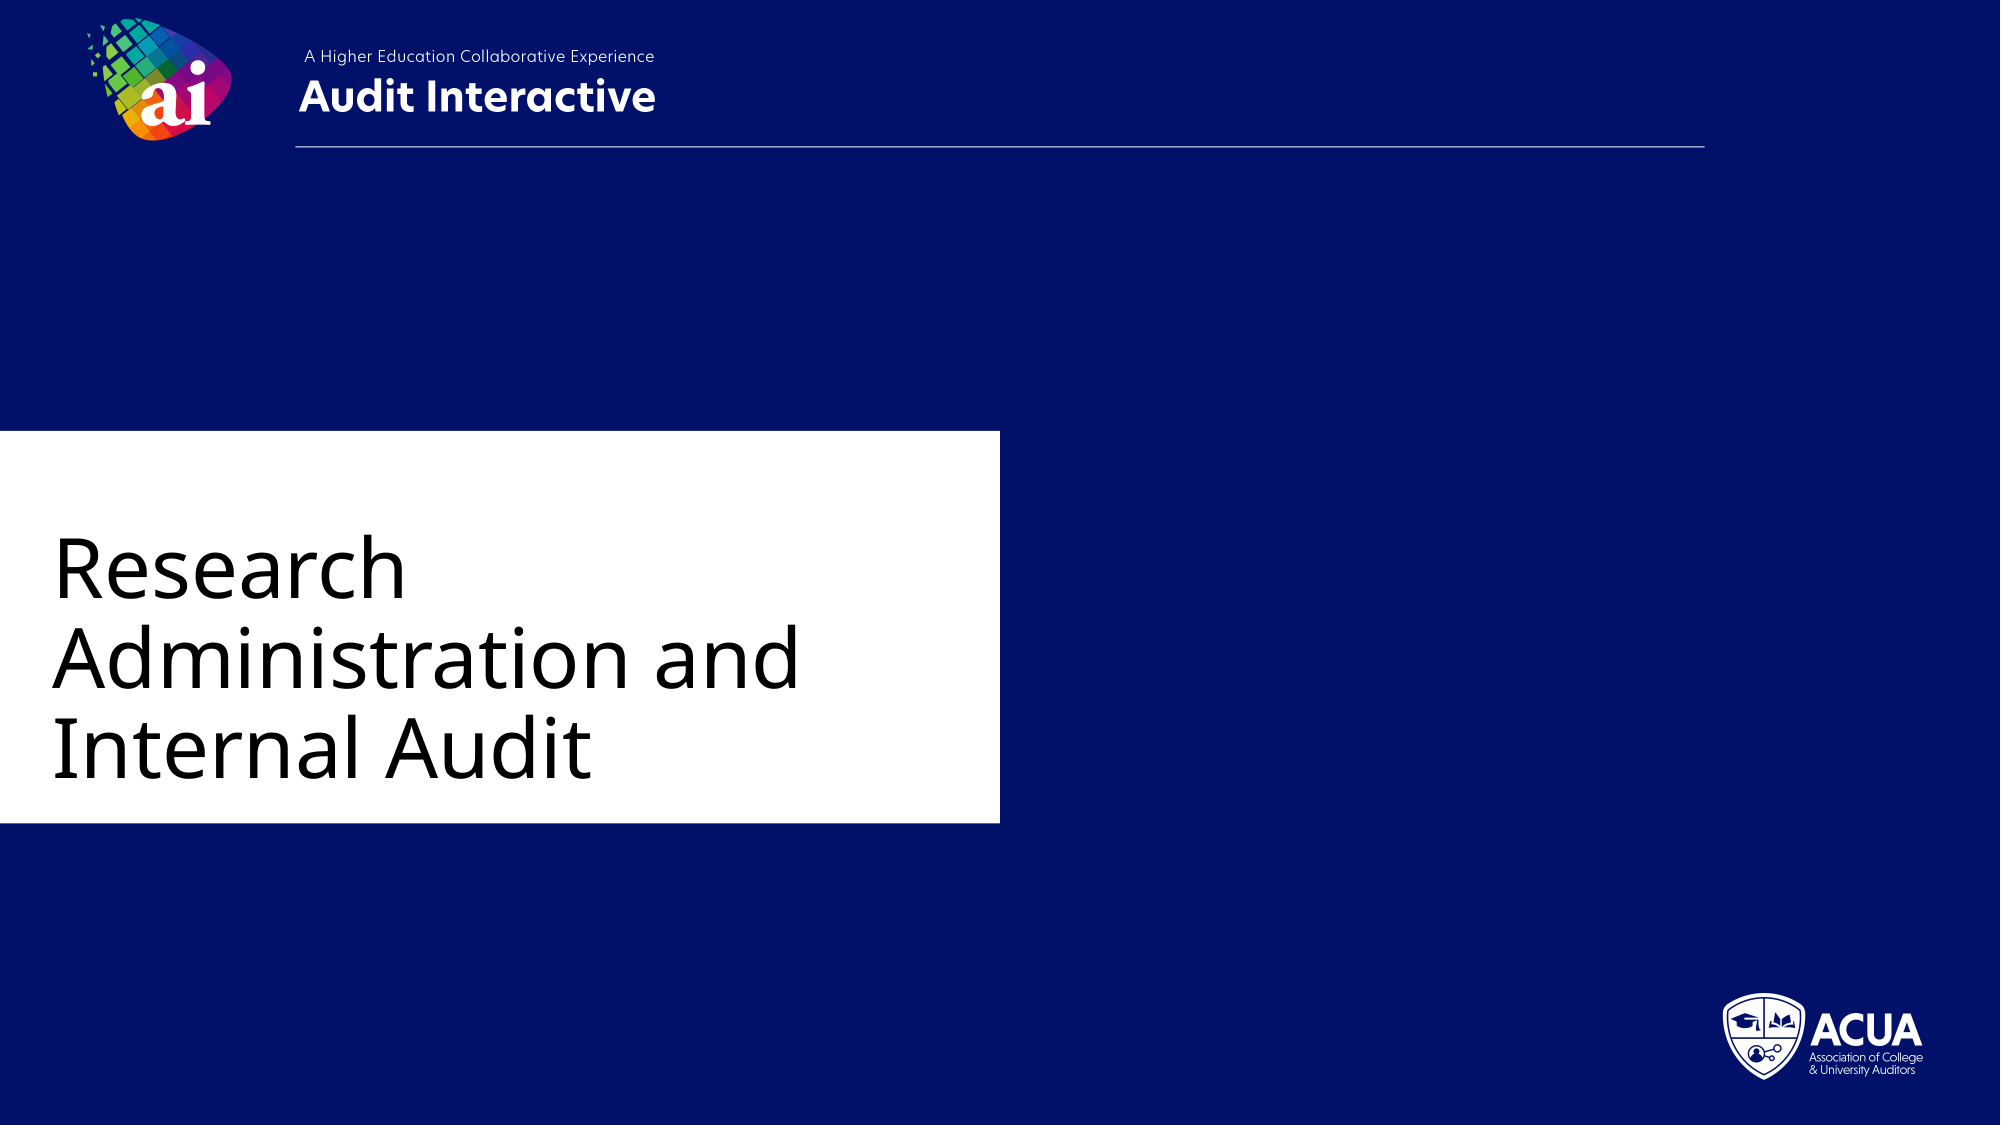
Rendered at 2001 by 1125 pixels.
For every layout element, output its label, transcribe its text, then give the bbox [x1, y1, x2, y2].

text_box [0, 430, 1001, 824]
text_box Research Administration and Internal Audit [38, 519, 987, 780]
picture [0, 0, 2000, 1125]
